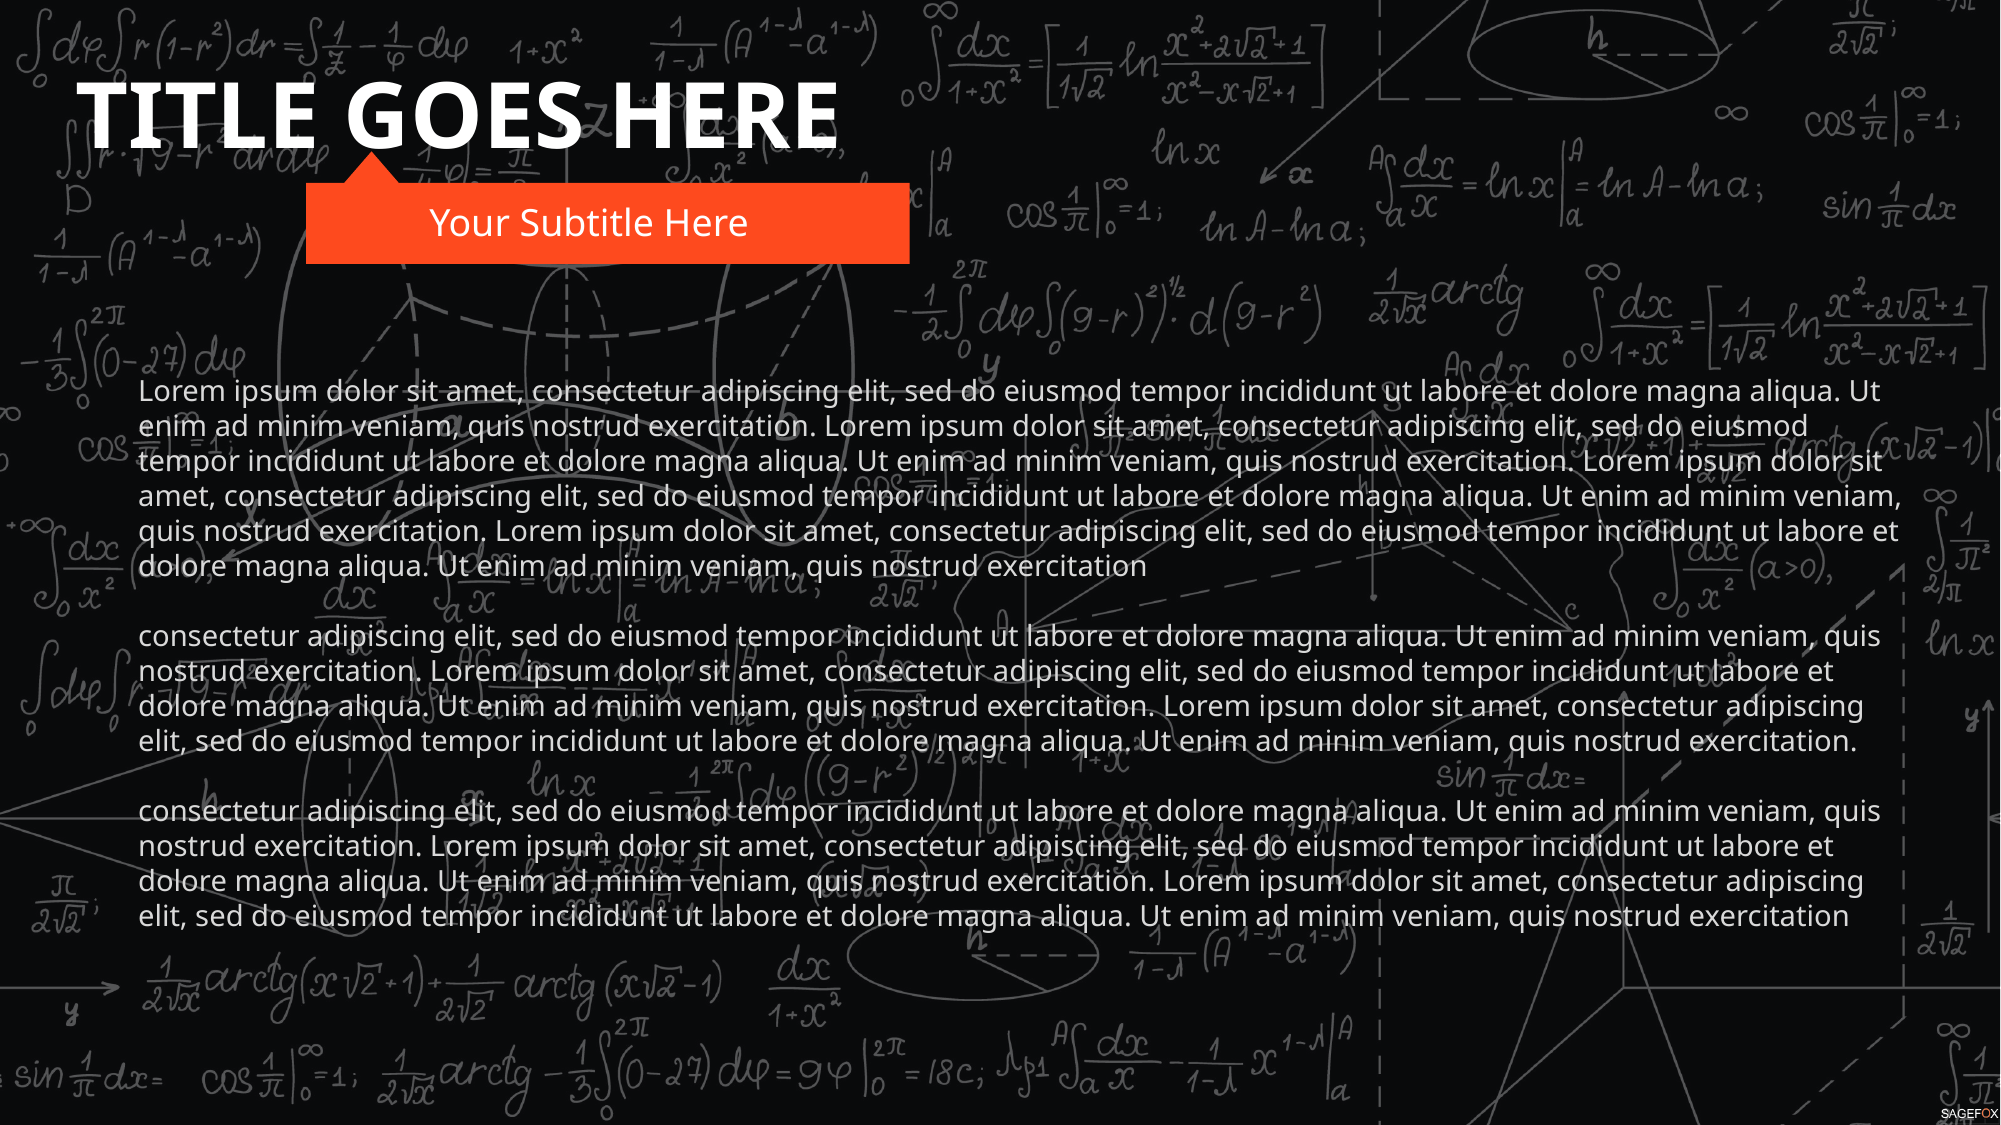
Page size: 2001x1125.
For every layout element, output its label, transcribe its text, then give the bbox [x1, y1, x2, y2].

picture [1940, 0, 2001, 1125]
text_box TITLE GOES HERE [60, 49, 965, 175]
text_box Lorem ipsum dolor sit amet, consectetur adipiscing elit, sed do eiusmod tempor incididunt ut labore et dolore magna aliqua. Ut enim ad minim veniam, quis nostrud exercitation. Lorem ipsum dolor sit amet, consectetur adipiscing elit, sed do eiusmod tempor incididunt ut labore et dolore magna aliqua. Ut enim ad minim veniam, quis nostrud exercitation. Lorem ipsum dolor sit amet, consectetur adipiscing elit, sed do eiusmod tempor incididunt ut labore et dolore magna aliqua. Ut enim ad minim veniam, quis nostrud exercitation. Lorem ipsum dolor sit amet, consectetur adipiscing elit, sed do eiusmod tempor incididunt ut labore et dolore magna aliqua. Ut enim ad minim veniam, quis nostrud exercitation consectetur adipiscing elit, sed do eiusmod tempor incididunt ut labore et dolore magna aliqua. Ut enim ad minim veniam, quis nostrud exercitation. Lorem ipsum dolor sit amet, consectetur adipiscing elit, sed do eiusmod tempor incididunt ut labore et dolore magna aliqua. Ut enim ad minim veniam, quis nostrud exercitation. Lorem ipsum dolor sit amet, consectetur adipiscing elit, sed do eiusmod tempor incididunt ut labore et dolore magna aliqua. Ut enim ad minim veniam, quis nostrud exercitation. consectetur adipiscing elit, sed do eiusmod tempor incididunt ut labore et dolore magna aliqua. Ut enim ad minim veniam, quis nostrud exercitation. Lorem ipsum dolor sit amet, consectetur adipiscing elit, sed do eiusmod tempor incididunt ut labore et dolore magna aliqua. Ut enim ad minim veniam, quis nostrud exercitation. Lorem ipsum dolor sit amet, consectetur adipiscing elit, sed do eiusmod tempor incididunt ut labore et dolore magna aliqua. Ut enim ad minim veniam, quis nostrud exercitation [123, 365, 1930, 940]
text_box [306, 151, 910, 264]
